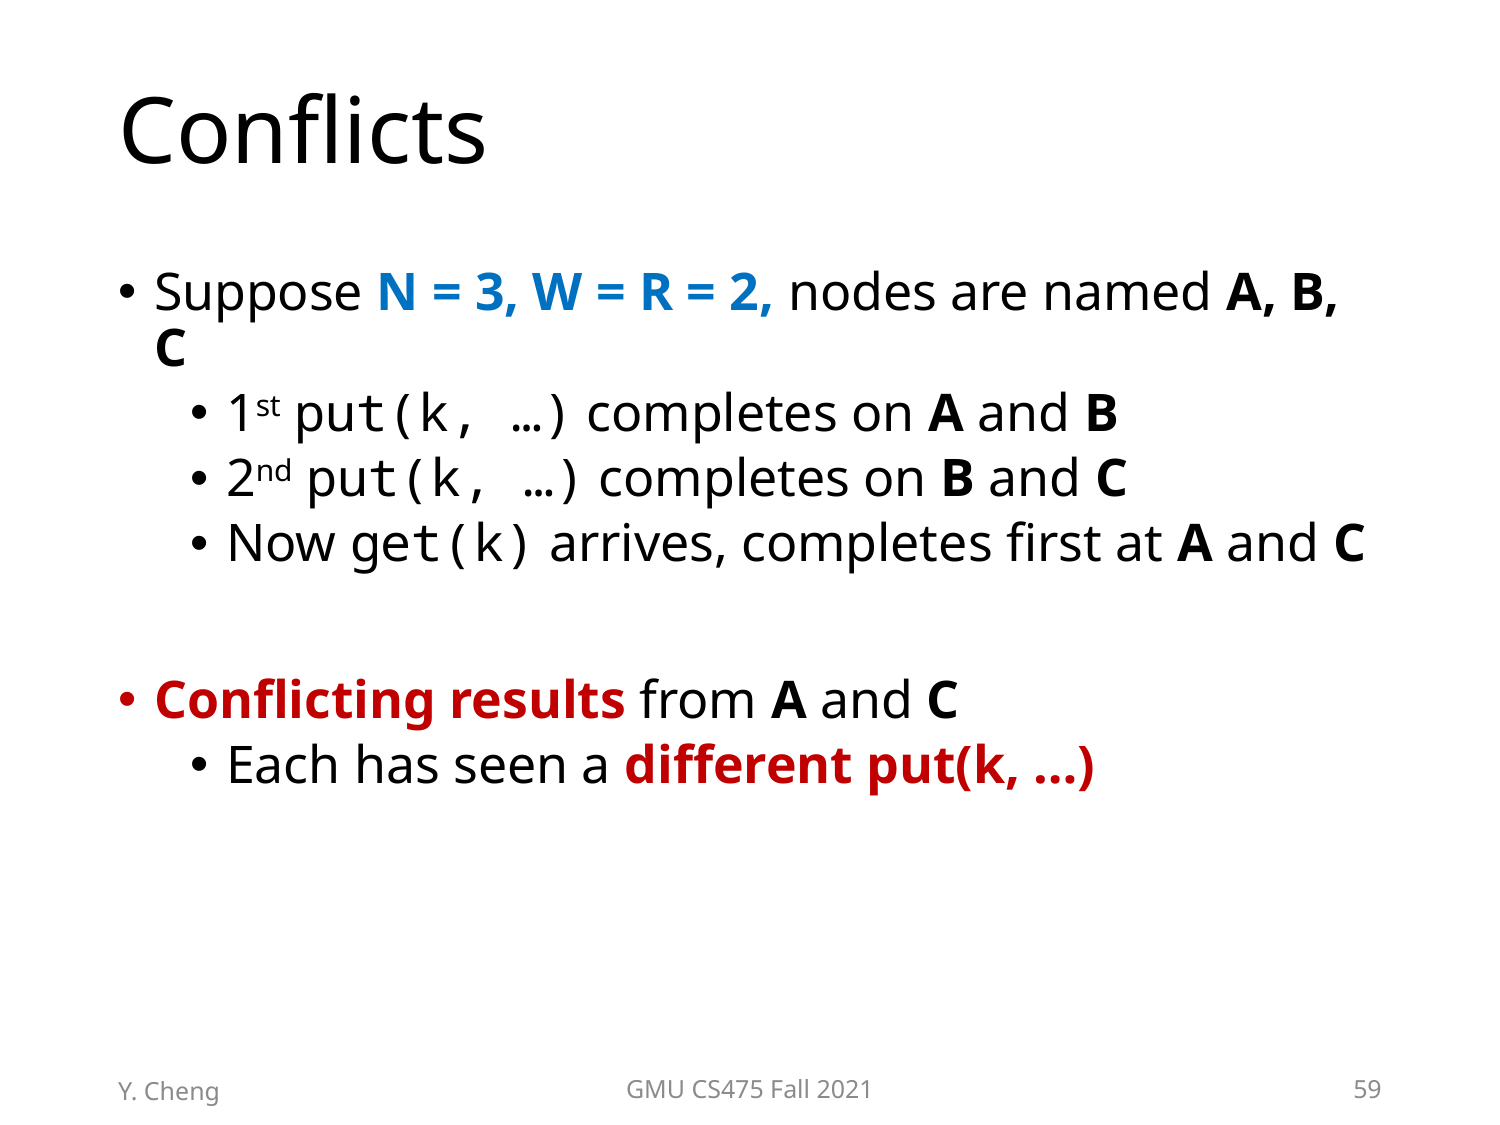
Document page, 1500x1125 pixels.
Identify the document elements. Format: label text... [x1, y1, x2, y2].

list Suppose N = 3, W = R = 2, nodes are named A, B, C 1st put(k, …) completes on A and B 2nd put(k, …) completes on B and C Now get(k) arrives, completes first at A and C Conflicting results from A and C Each has seen a different put(k, …) [103, 258, 1397, 840]
footer GMU CS475 Fall 2021 [496, 1060, 1004, 1121]
slide_number Y. Cheng [103, 1060, 441, 1121]
slide_number 59 [1059, 1060, 1397, 1121]
title Conflicts [103, 25, 1397, 243]
